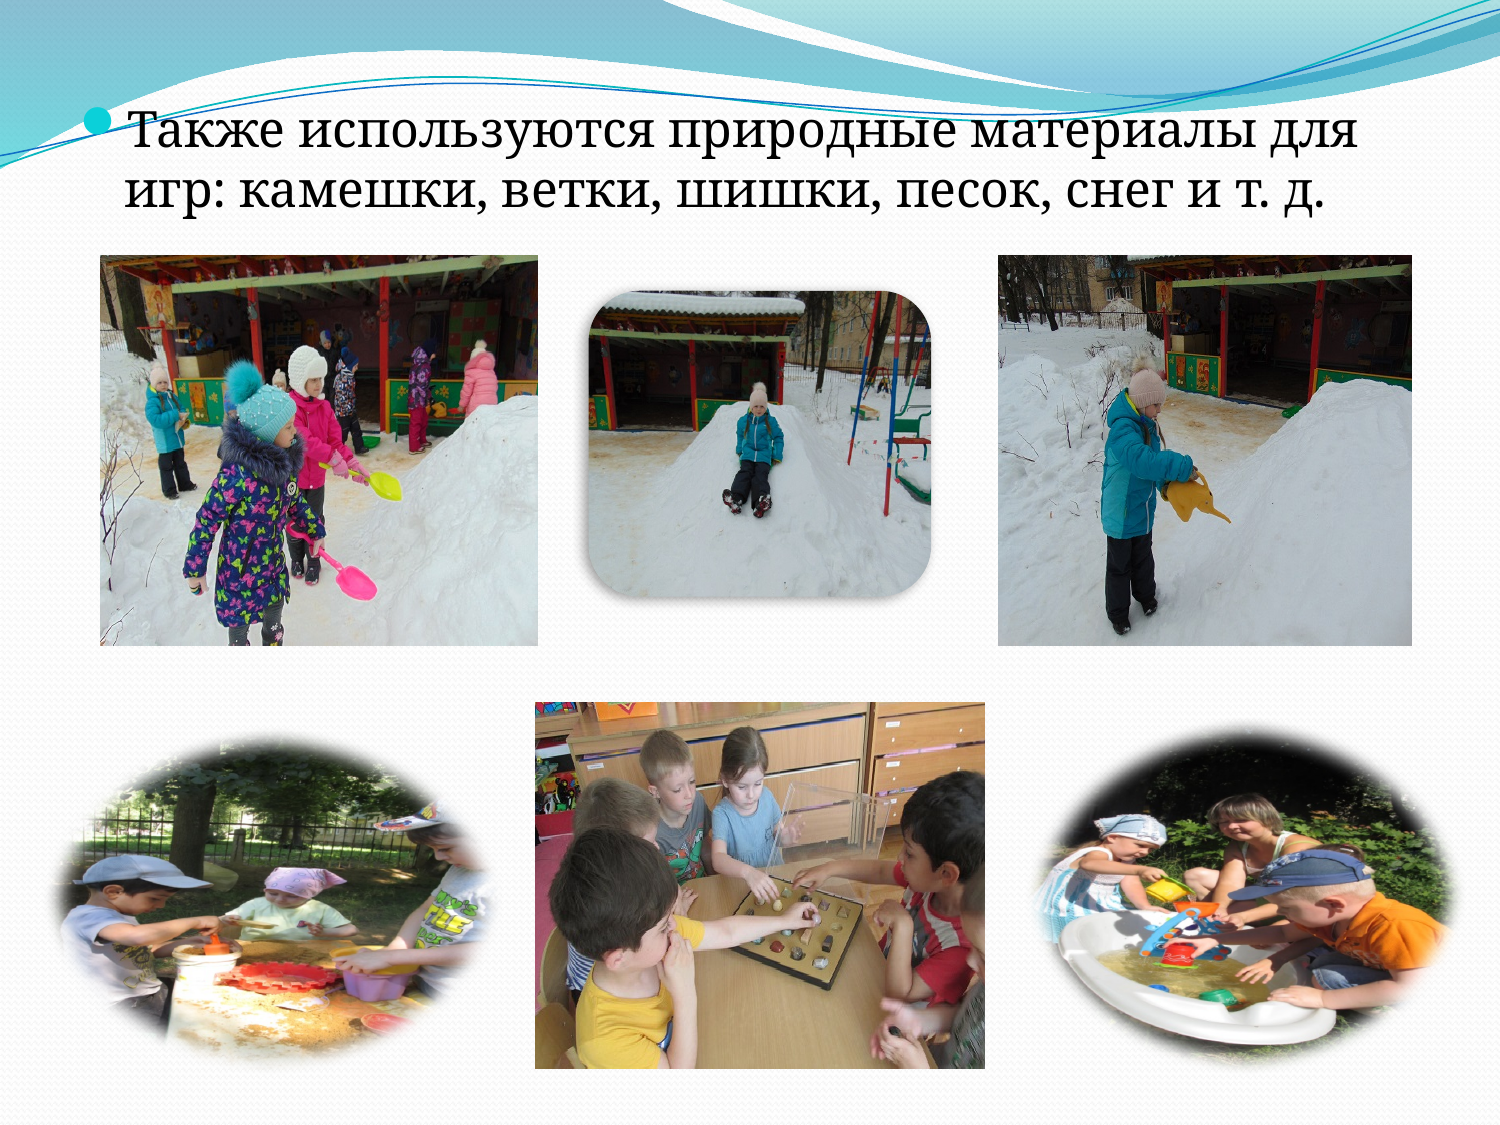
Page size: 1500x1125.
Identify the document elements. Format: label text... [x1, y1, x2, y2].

picture [1024, 715, 1468, 1076]
picture [40, 725, 504, 1076]
picture [535, 701, 985, 1069]
picture [100, 255, 538, 646]
list Также используются природные материалы для игр: камешки, ветки, шишки, песок, снег и т. д. [64, 90, 1415, 220]
picture [588, 290, 932, 597]
picture [997, 255, 1412, 646]
